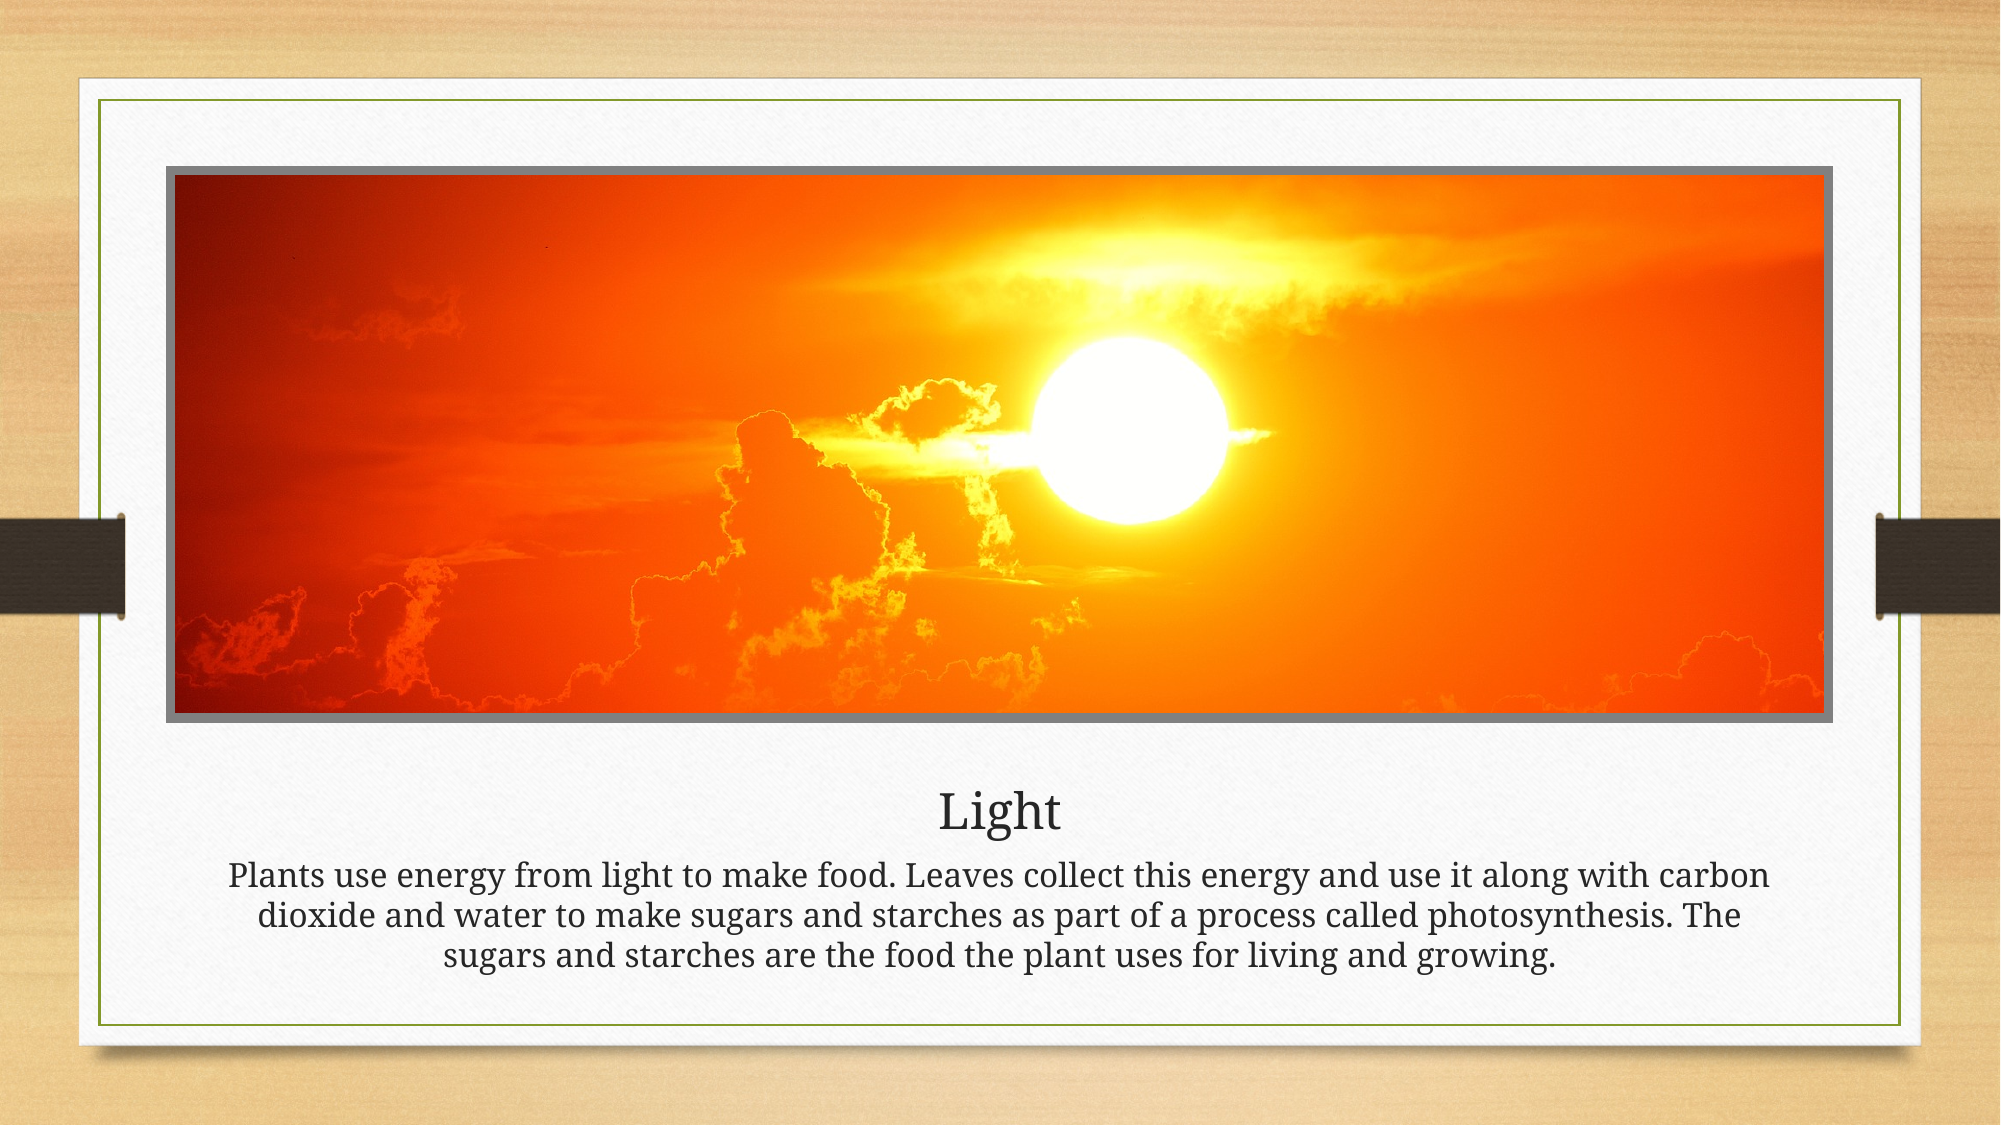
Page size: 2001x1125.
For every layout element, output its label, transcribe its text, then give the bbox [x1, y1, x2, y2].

title Light [212, 754, 1789, 846]
list Plants use energy from light to make food. Leaves collect this energy and use it along with carbon dioxide and water to make sugars and starches as part of a process called photosynthesis. The sugars and starches are the food the plant uses for living and growing. [212, 846, 1789, 1024]
picture [0, 0, 2001, 1125]
